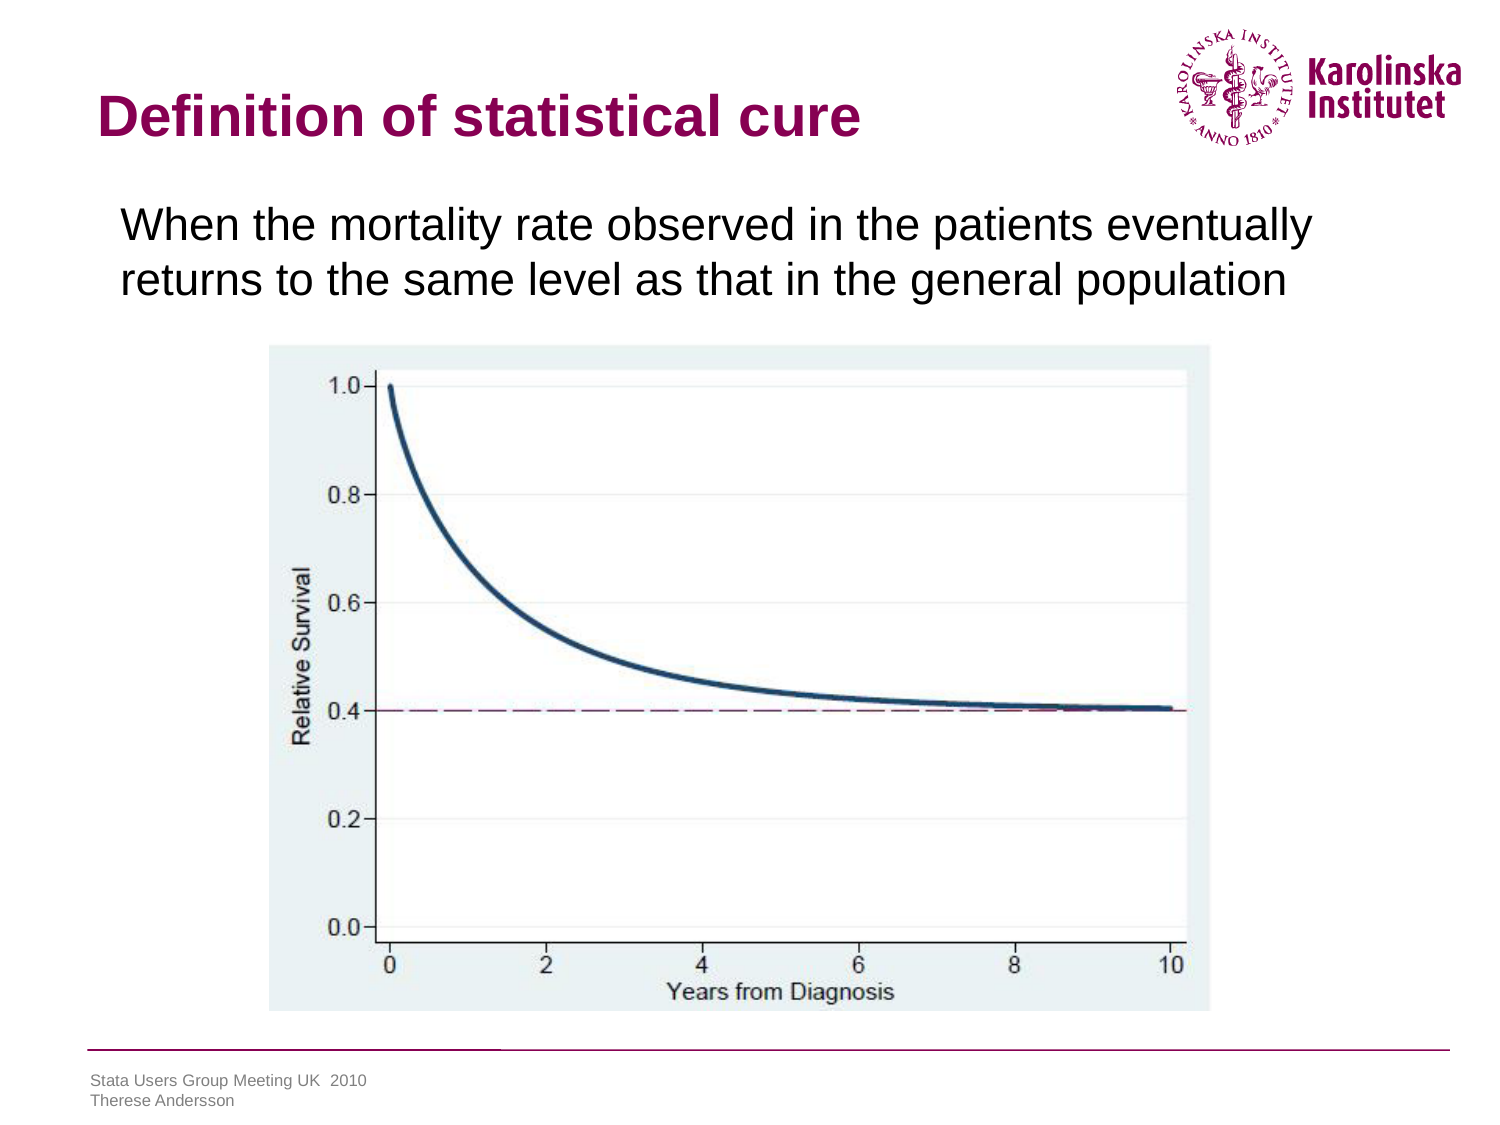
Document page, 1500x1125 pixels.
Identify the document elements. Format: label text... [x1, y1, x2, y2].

footer Stata Users Group Meeting UK 2010 Therese Andersson [74, 1062, 551, 1101]
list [269, 339, 1212, 1011]
text_box When the mortality rate observed in the patients eventually returns to the same level as that in the general population [105, 187, 1395, 317]
title Definition of statistical cure [81, 70, 1154, 200]
picture [1177, 29, 1461, 146]
